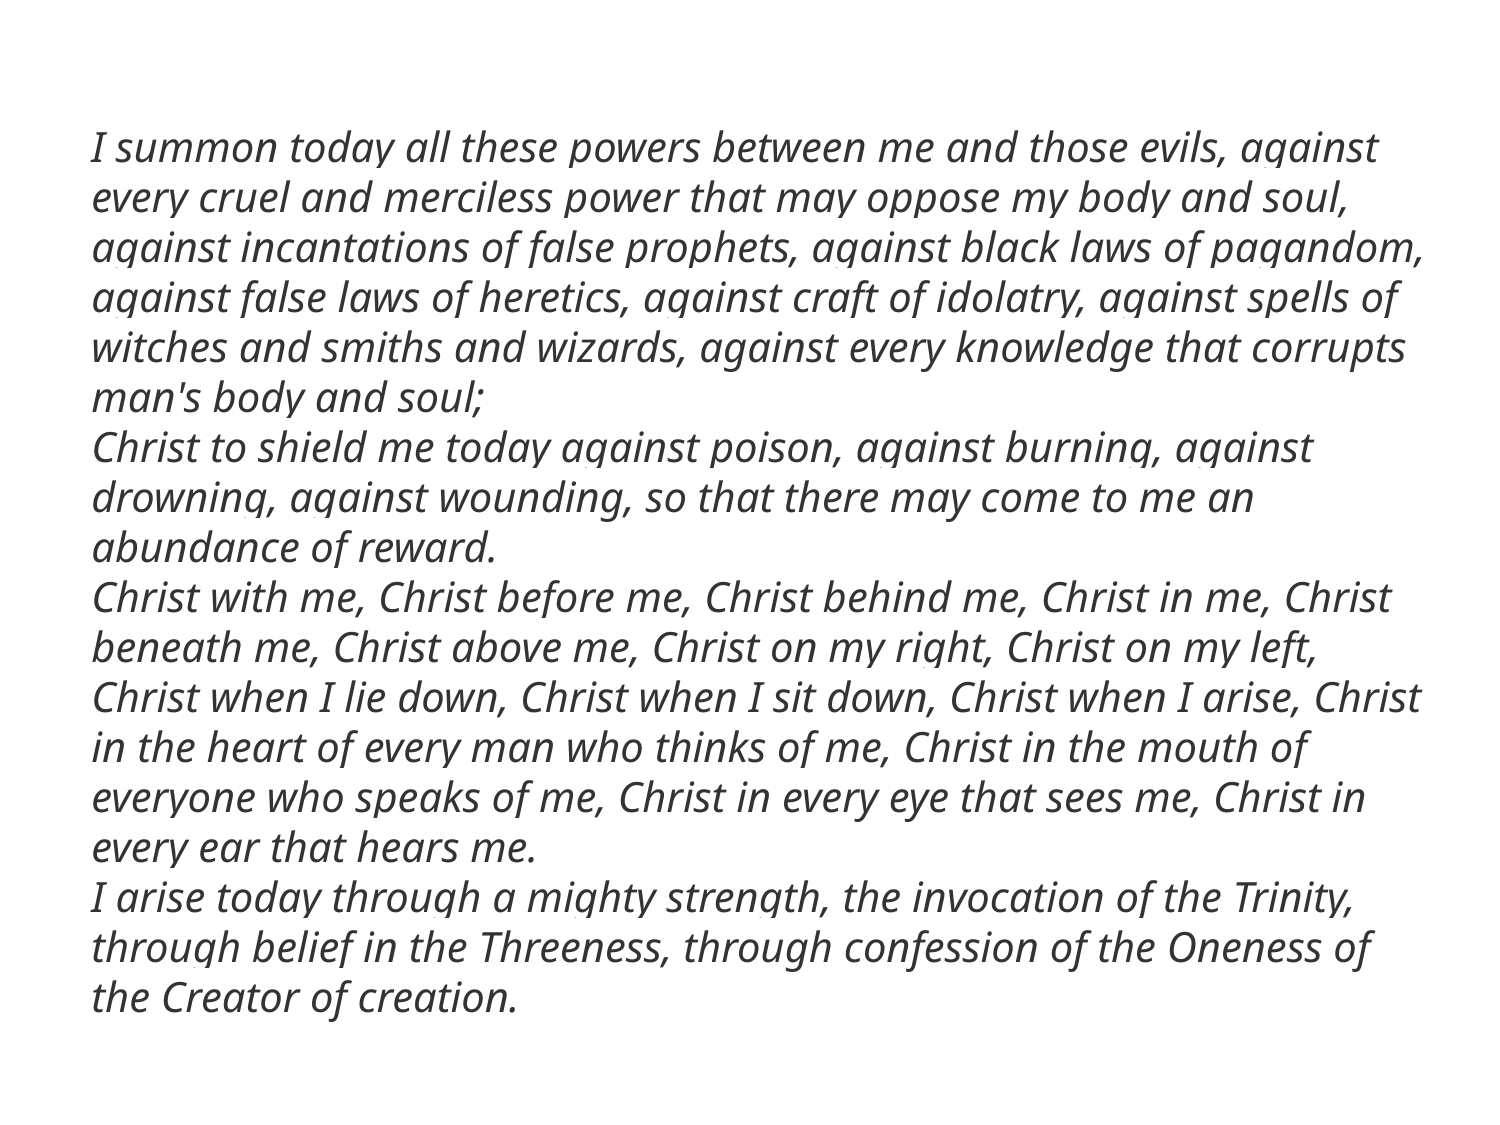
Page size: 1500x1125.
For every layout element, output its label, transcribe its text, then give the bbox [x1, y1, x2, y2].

text_box I summon today all these powers between me and those evils, against every cruel and merciless power that may oppose my body and soul, against incantations of false prophets, against black laws of pagandom, against false laws of heretics, against craft of idolatry, against spells of witches and smiths and wizards, against every knowledge that corrupts man's body and soul; Christ to shield me today against poison, against burning, against drowning, against wounding, so that there may come to me an abundance of reward. Christ with me, Christ before me, Christ behind me, Christ in me, Christ beneath me, Christ above me, Christ on my right, Christ on my left, Christ when I lie down, Christ when I sit down, Christ when I arise, Christ in the heart of every man who thinks of me, Christ in the mouth of everyone who speaks of me, Christ in every eye that sees me, Christ in every ear that hears me. I arise today through a mighty strength, the invocation of the Trinity, through belief in the Threeness, through confession of the Oneness of the Creator of creation. [76, 113, 1447, 1029]
